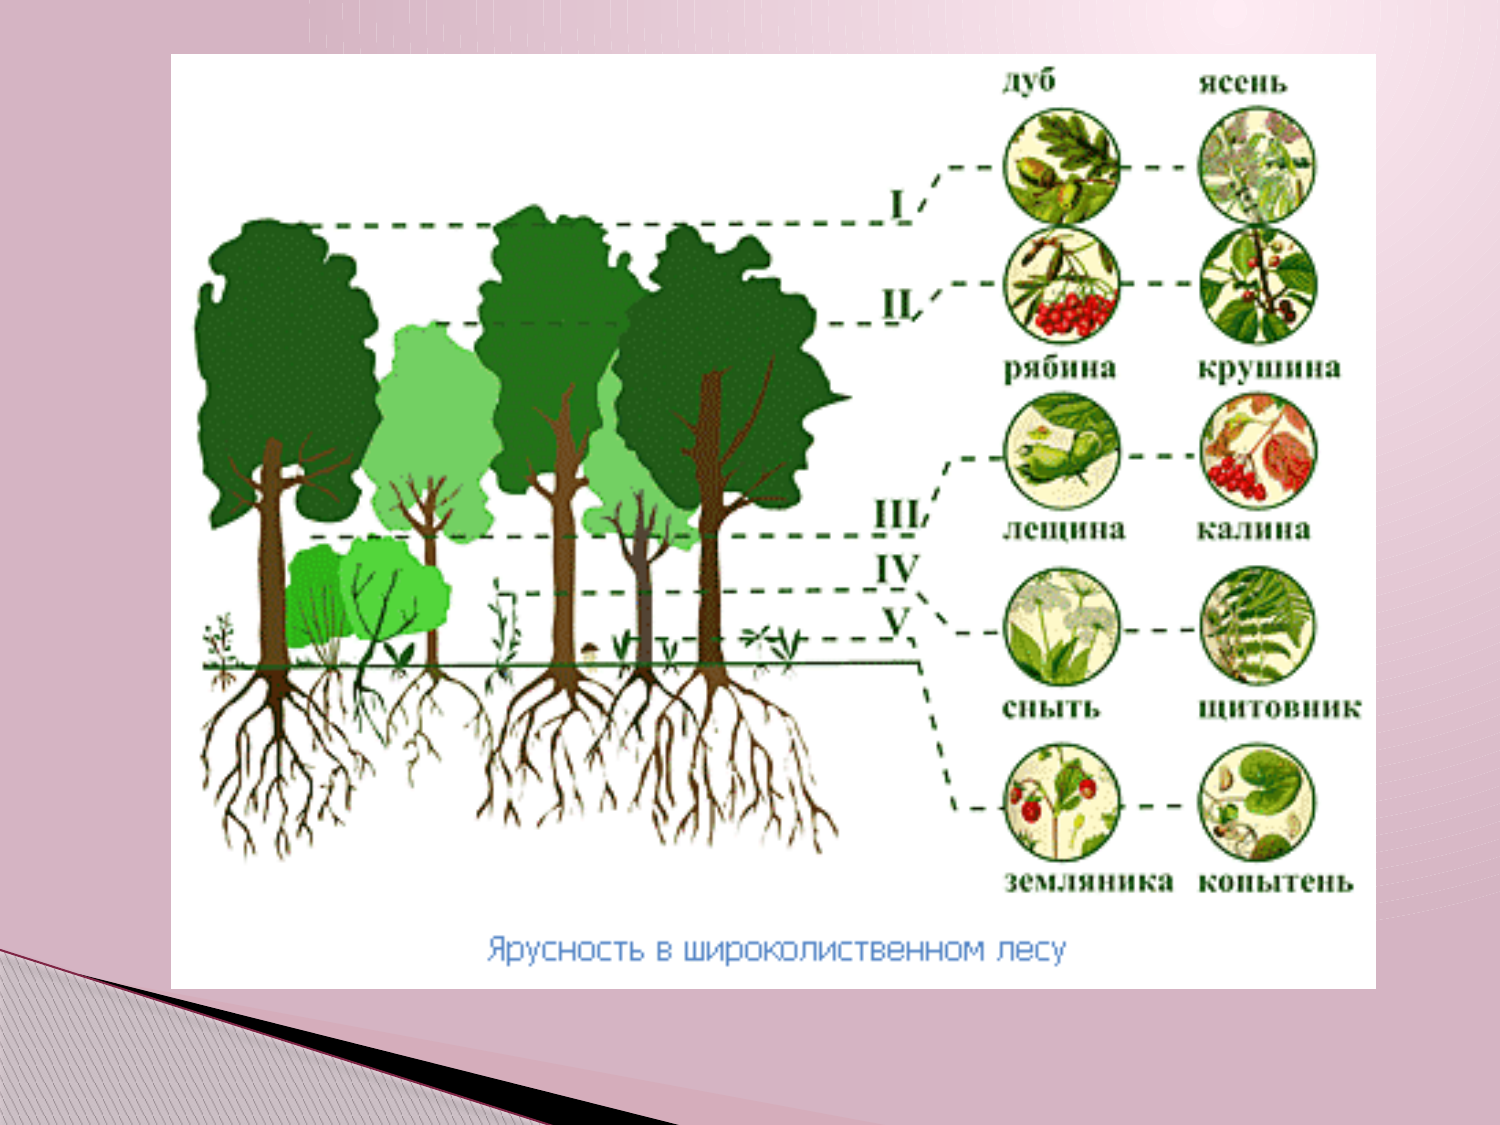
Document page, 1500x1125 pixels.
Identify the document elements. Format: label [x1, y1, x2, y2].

picture [170, 54, 1377, 989]
